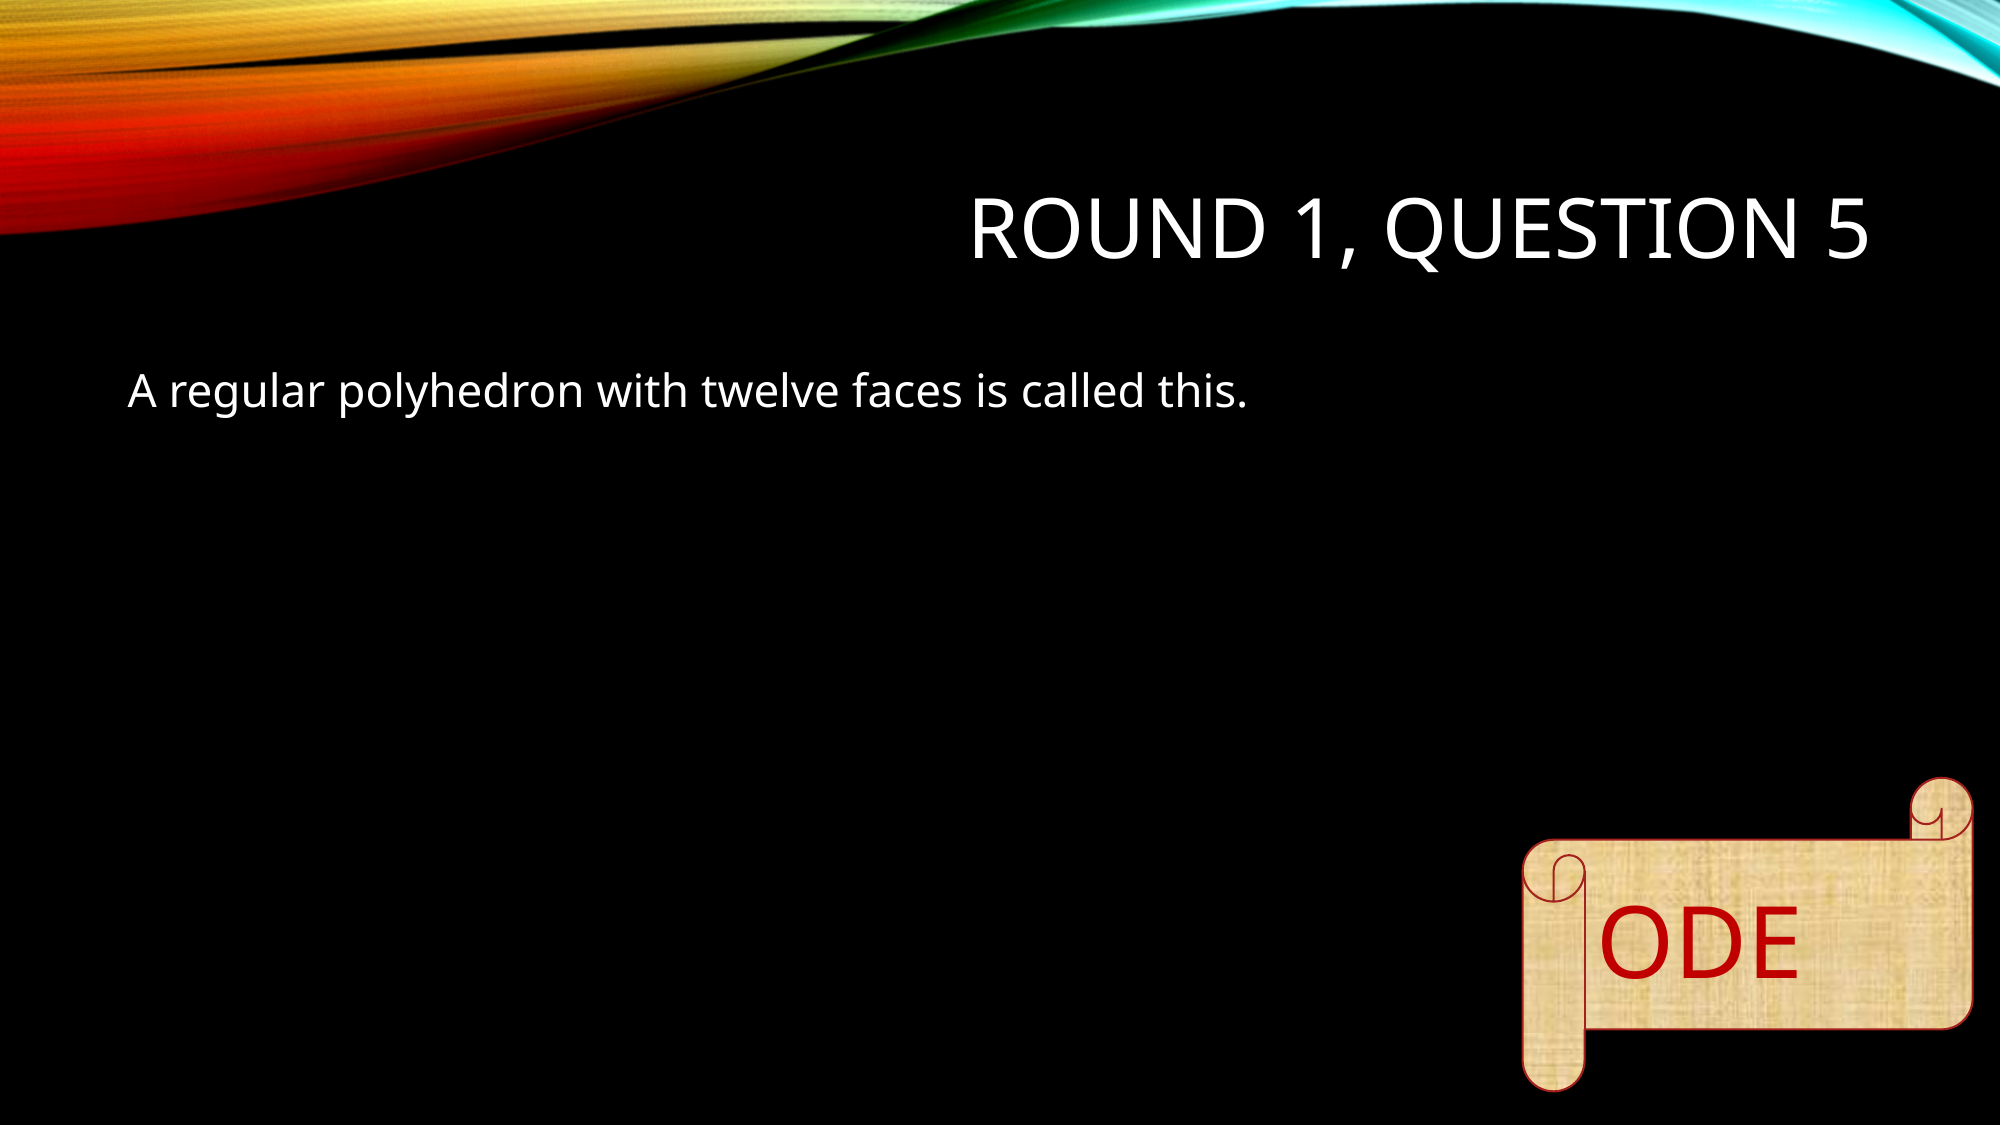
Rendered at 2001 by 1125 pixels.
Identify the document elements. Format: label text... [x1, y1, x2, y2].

picture [0, 0, 2000, 237]
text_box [1522, 777, 1973, 1092]
title Round 1, Question 5 [474, 125, 1888, 338]
list A regular polyhedron with twelve faces is called this. [112, 360, 1888, 1021]
